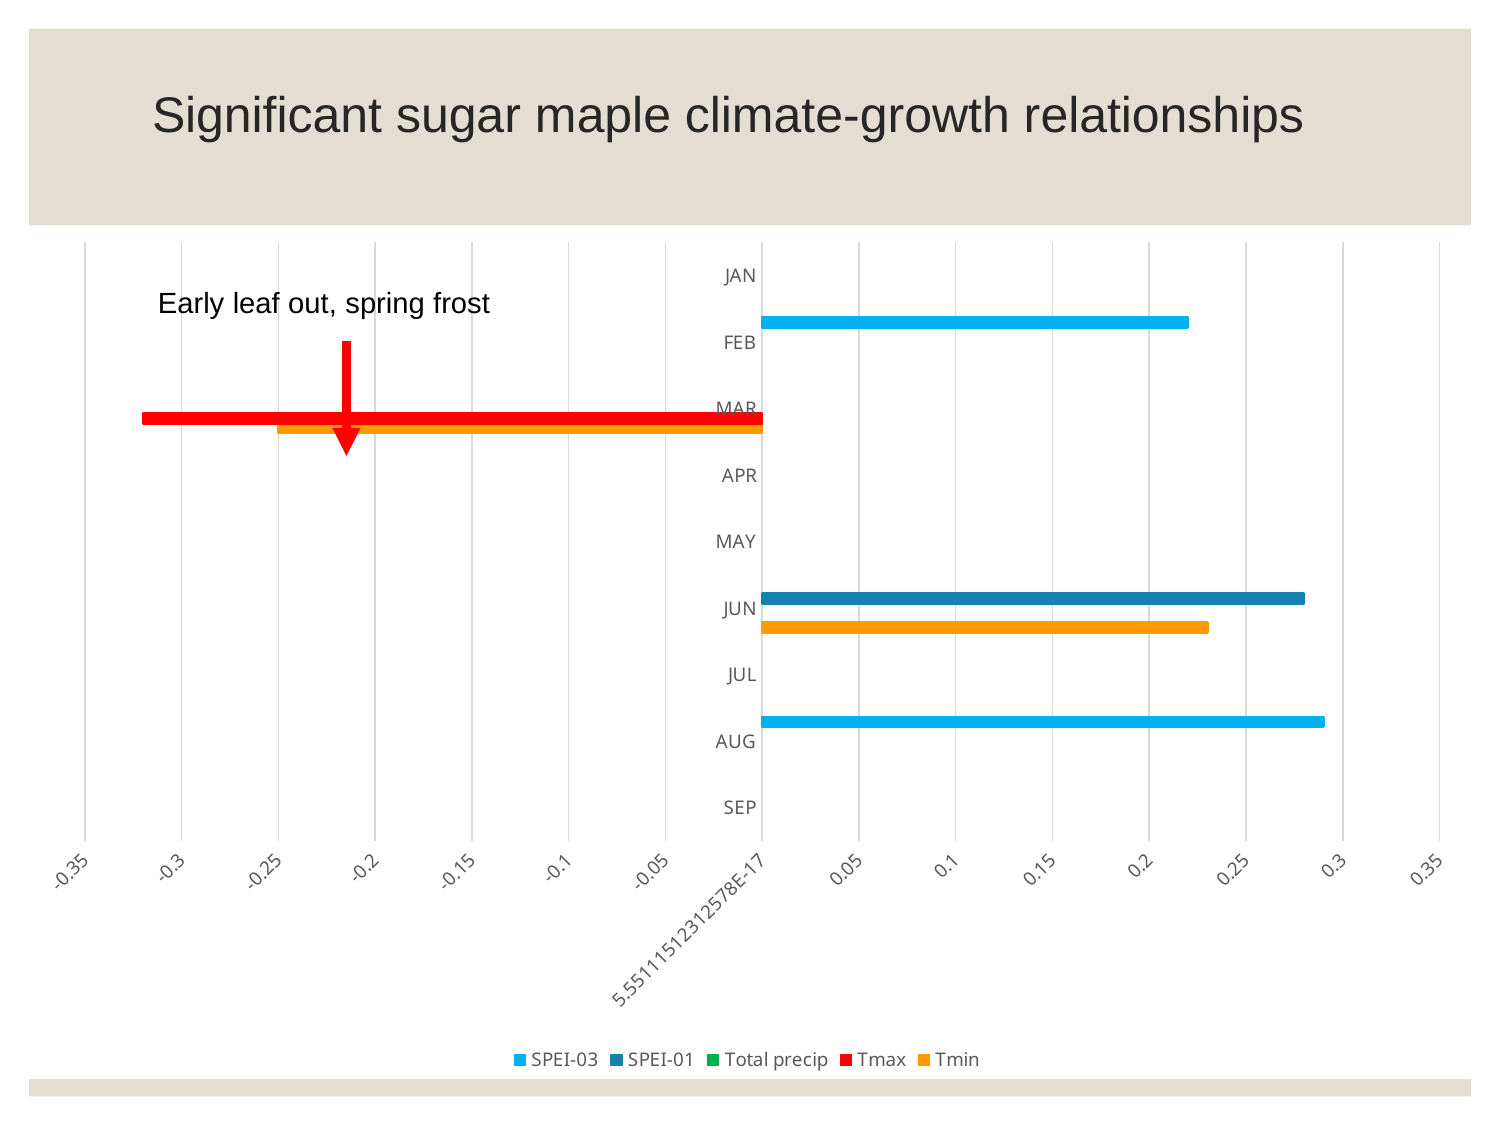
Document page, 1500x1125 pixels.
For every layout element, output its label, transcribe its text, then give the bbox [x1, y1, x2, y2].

chart [15, 225, 1479, 1080]
title Significant sugar maple climate-growth relationships [15, 45, 1442, 187]
